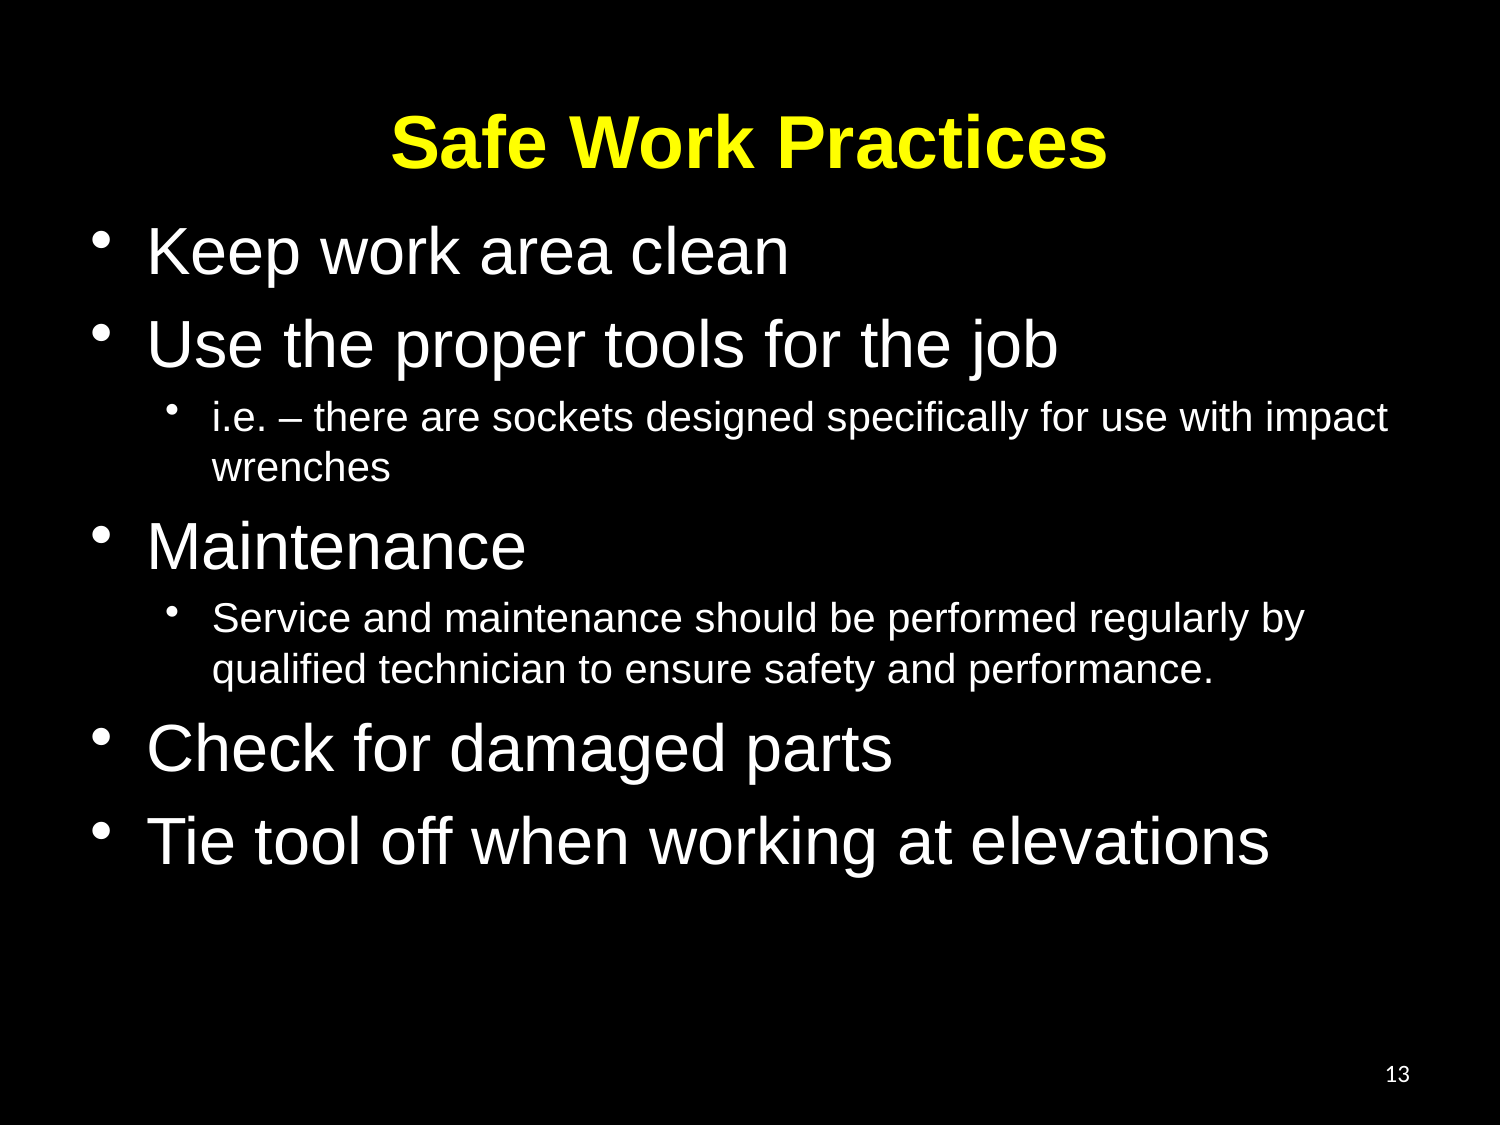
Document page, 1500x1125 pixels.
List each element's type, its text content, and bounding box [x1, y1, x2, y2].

title Safe Work Practices [75, 45, 1425, 200]
list Keep work area clean Use the proper tools for the job i.e. – there are sockets designed specifically for use with impact wrenches Maintenance Service and maintenance should be performed regularly by qualified technician to ensure safety and performance. Check for damaged parts Tie tool off when working at elevations [75, 200, 1425, 1005]
slide_number 13 [1074, 1042, 1425, 1103]
